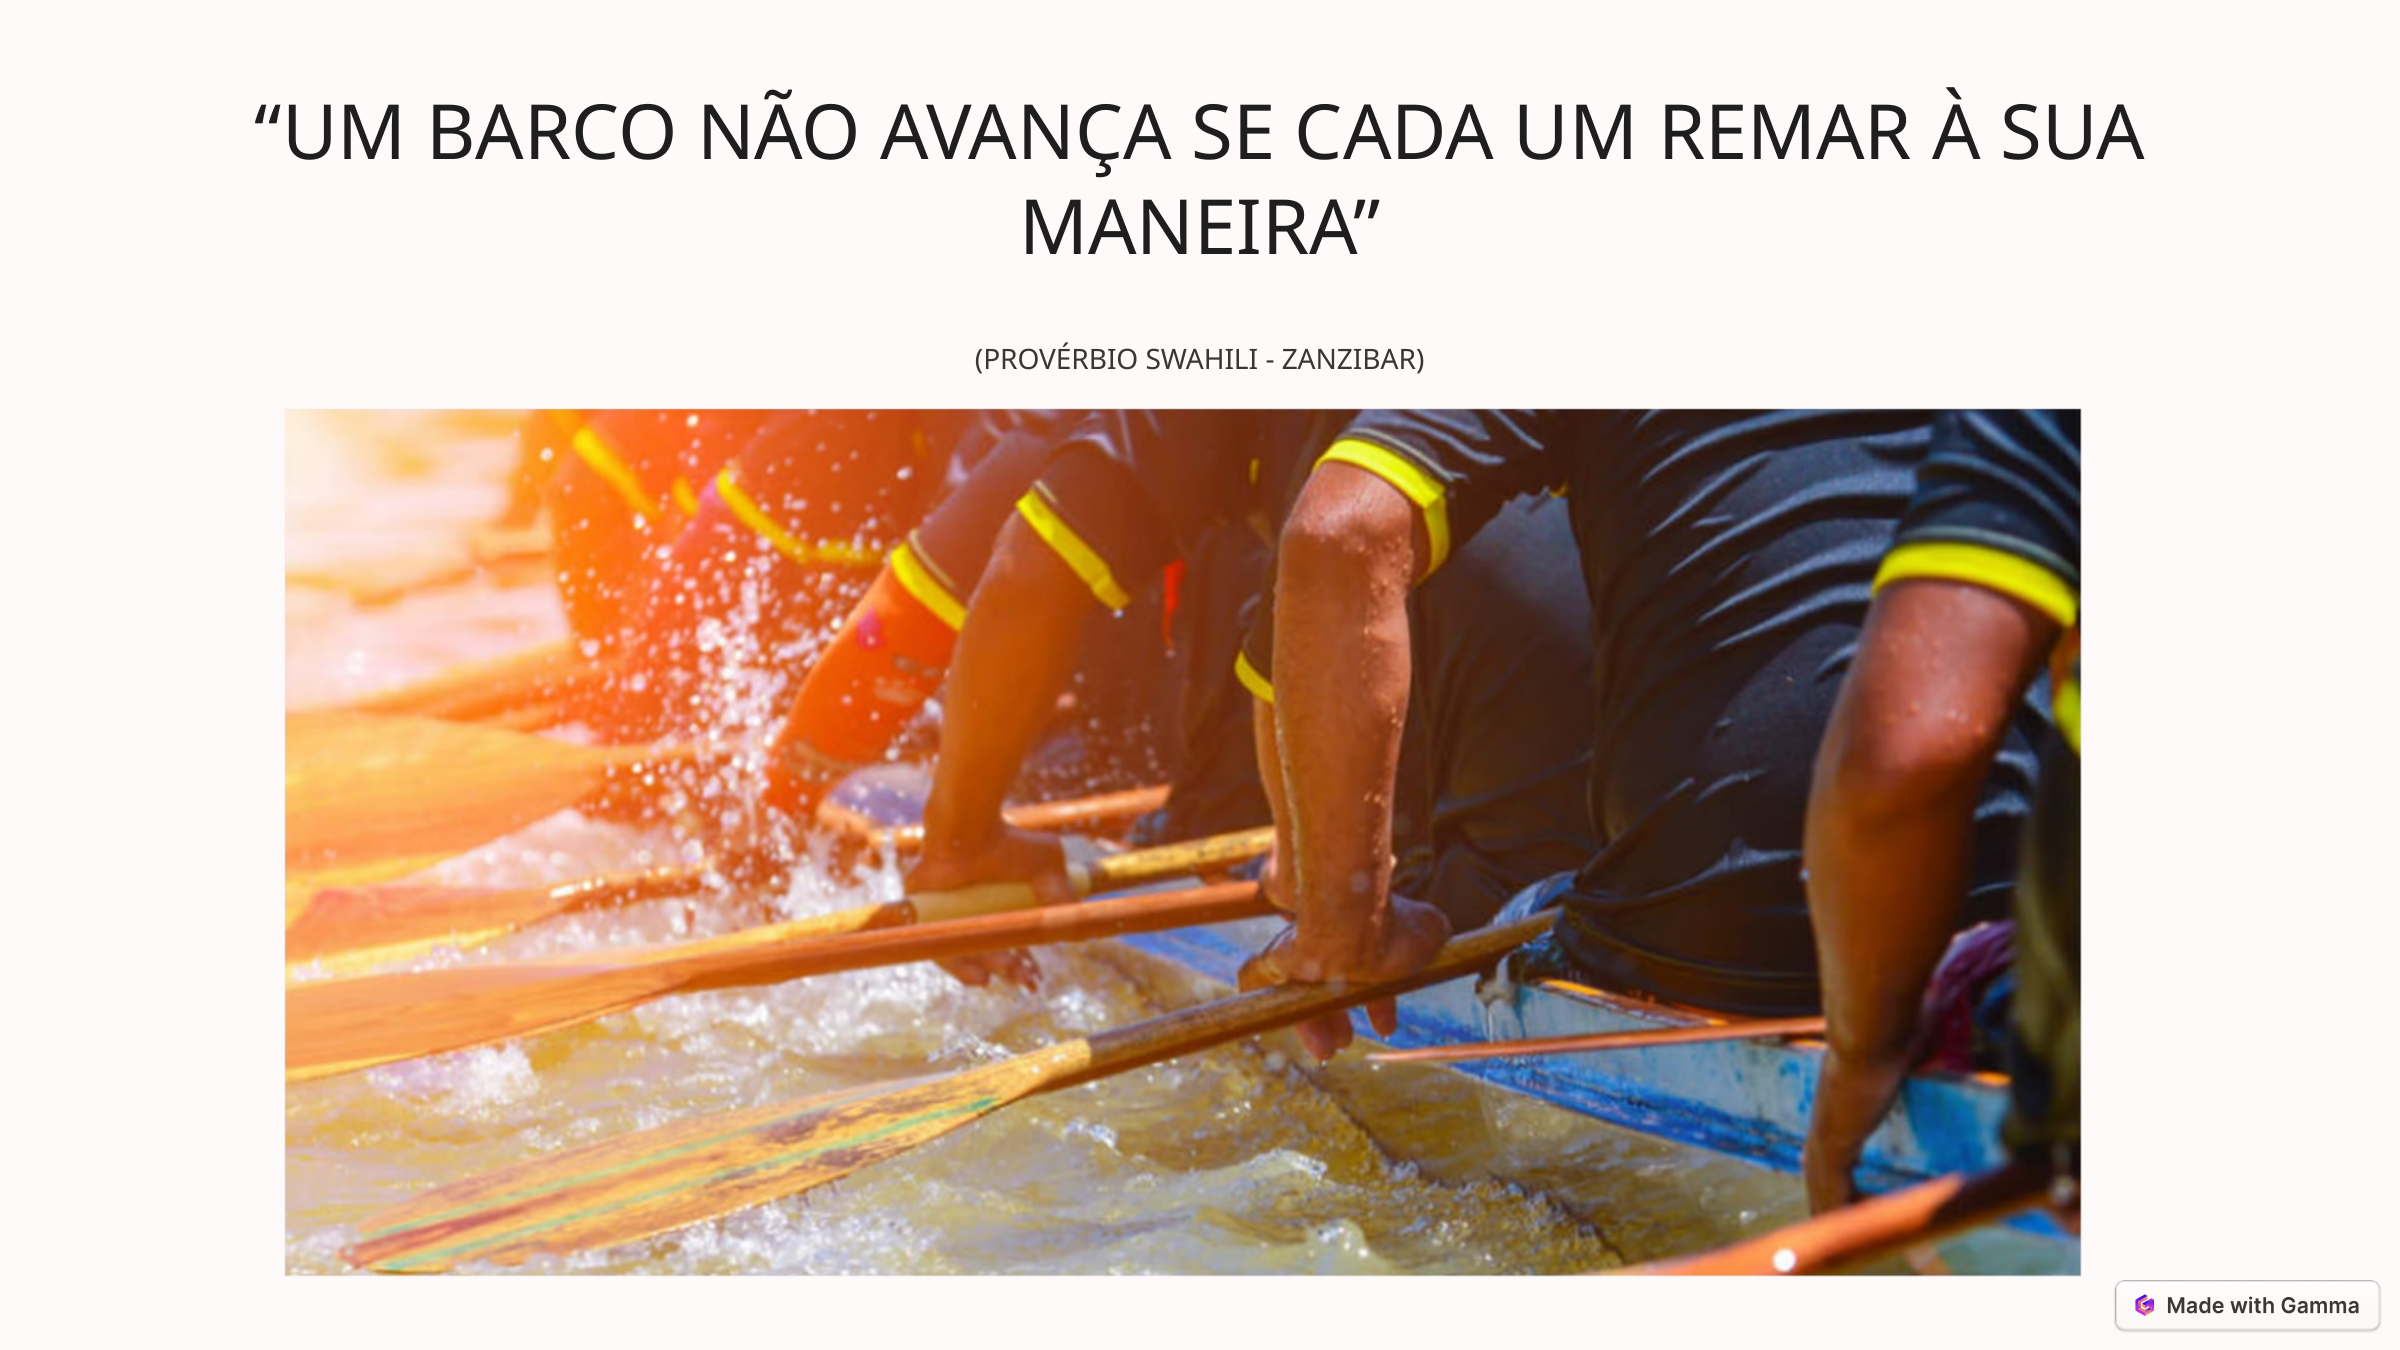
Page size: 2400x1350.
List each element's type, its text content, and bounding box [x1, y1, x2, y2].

text_box “UM BARCO NÃO AVANÇA SE CADA UM REMAR À SUA MANEIRA” [101, 79, 2299, 272]
picture [283, 408, 2082, 1277]
picture [2106, 1271, 2389, 1339]
text_box (PROVÉRBIO SWAHILI - ZANZIBAR) [101, 329, 2299, 376]
